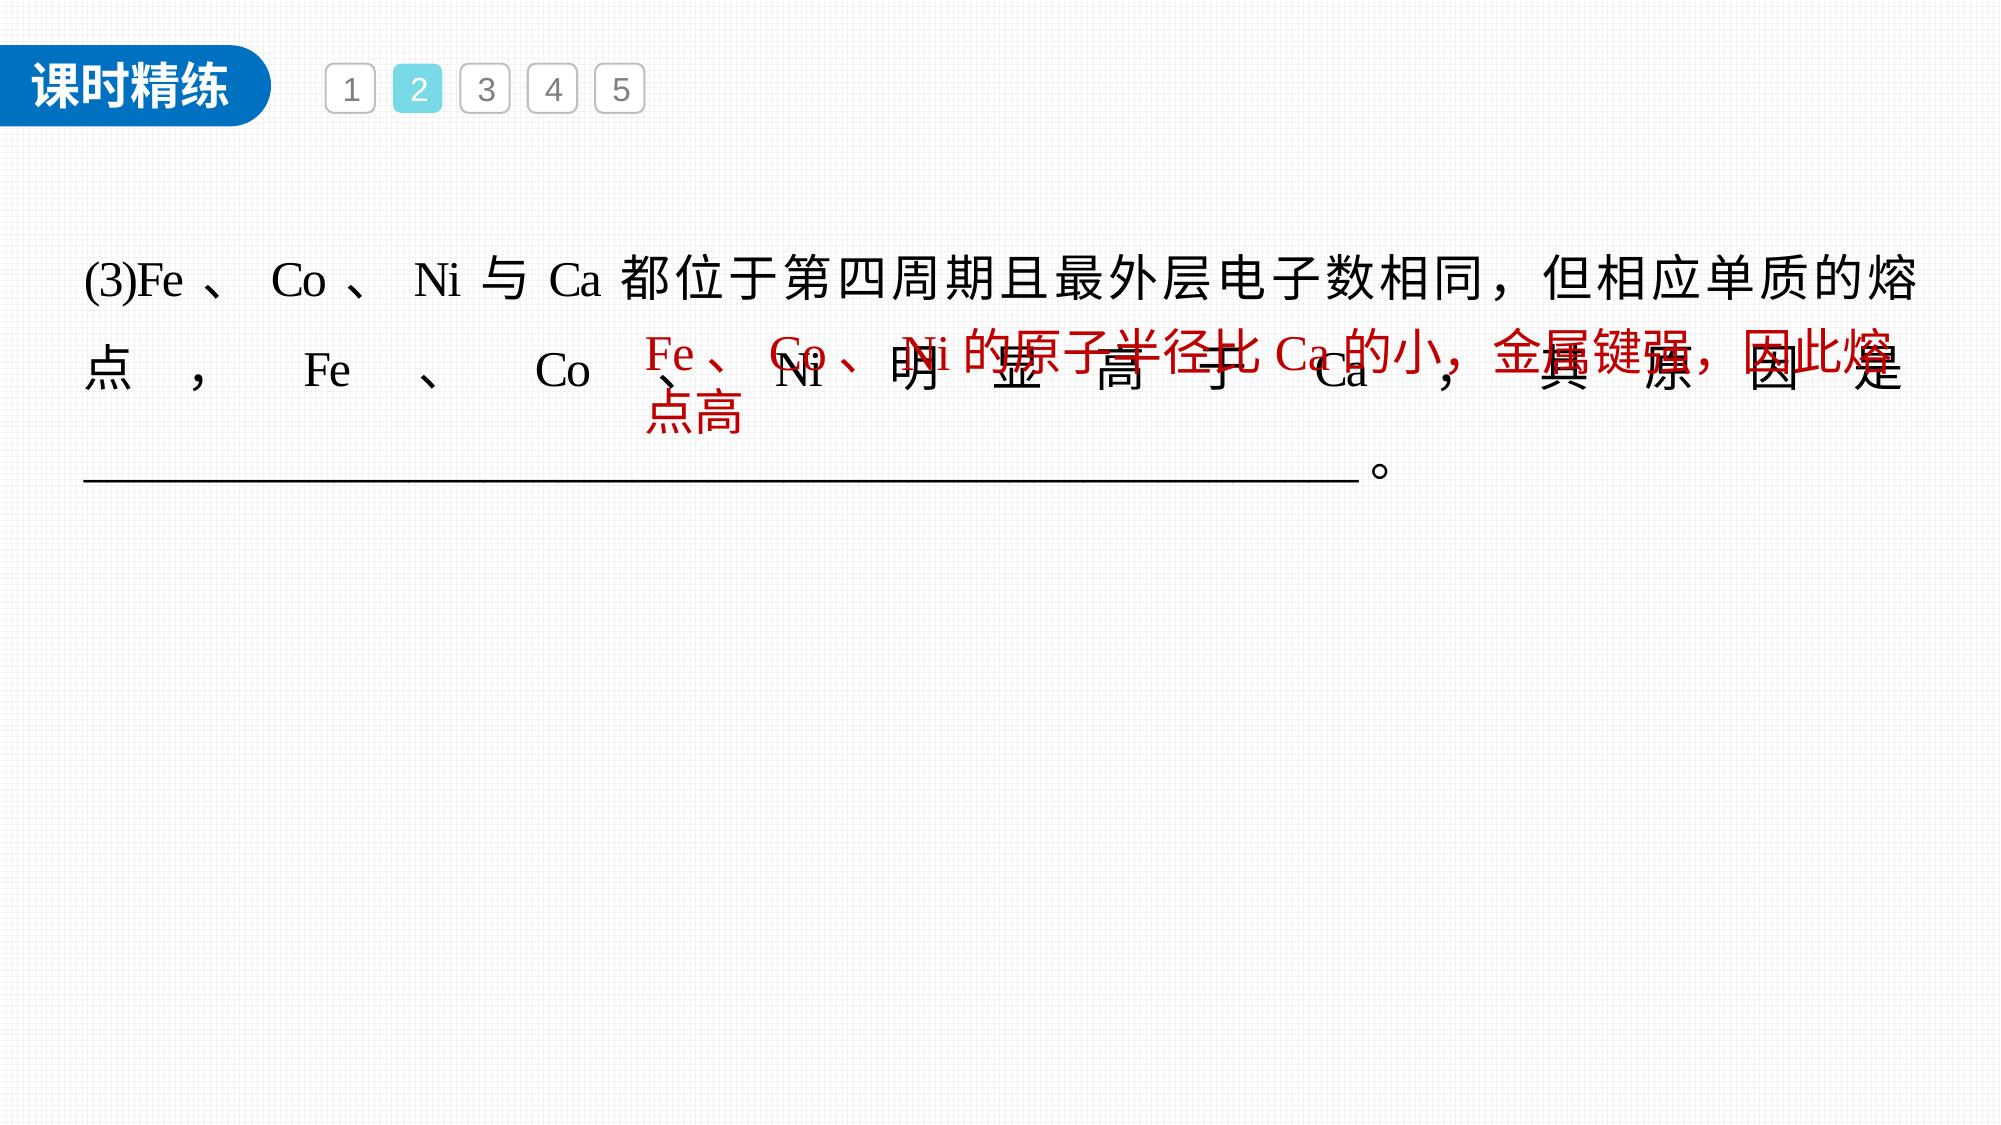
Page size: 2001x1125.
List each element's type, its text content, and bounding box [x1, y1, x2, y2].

text_box 3 [459, 62, 511, 114]
text_box 1 [324, 62, 376, 114]
text_box (3)Fe、Co、Ni与Ca都位于第四周期且最外层电子数相同，但相应单质的熔点，Fe、Co、Ni明显高于Ca，其原因是___________________________________________________。 [63, 206, 1936, 497]
text_box 5 [594, 62, 646, 114]
text_box 4 [526, 62, 579, 114]
text_box 2 [391, 62, 444, 114]
text_box Fe、Co、Ni的原子半径比Ca的小，金属键强，因此熔点高 [629, 313, 1934, 448]
